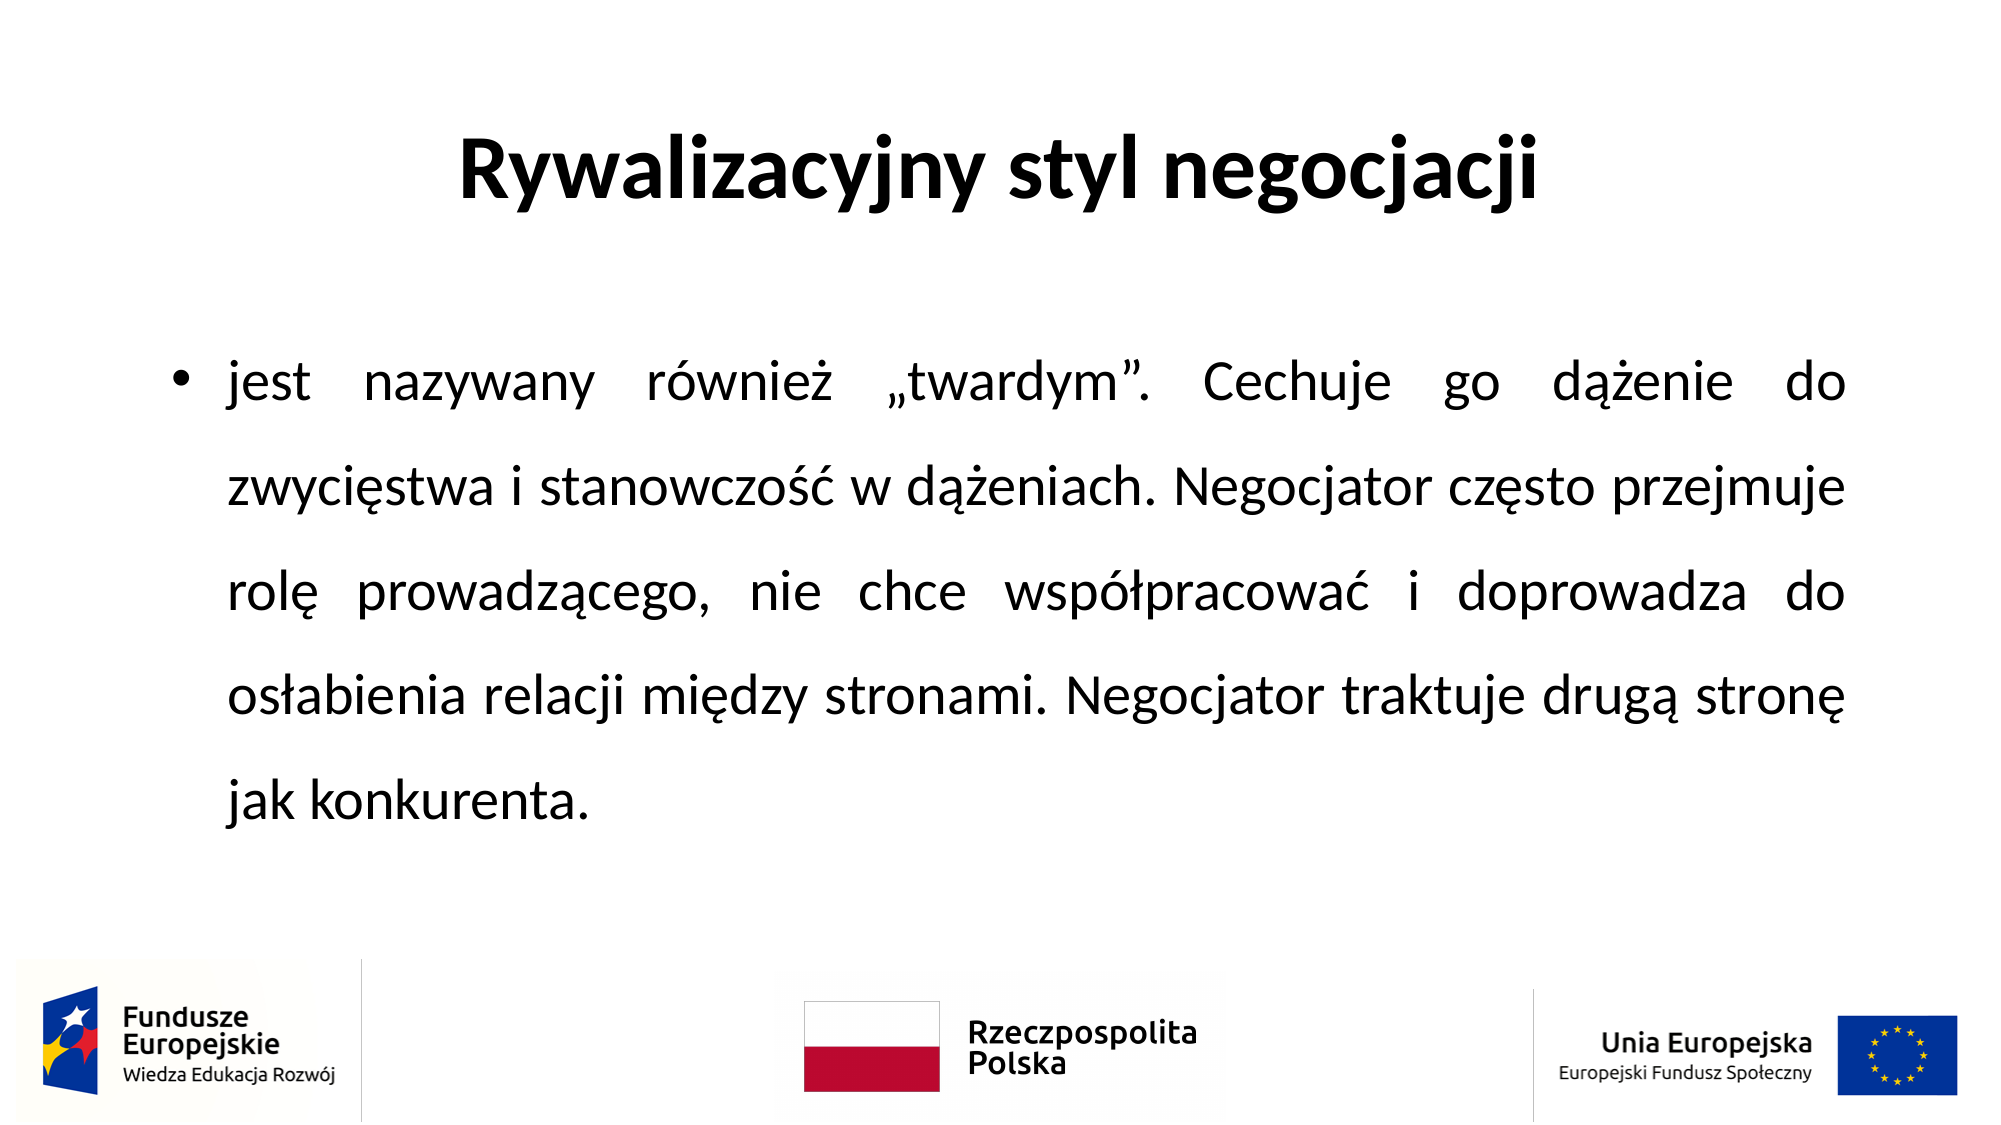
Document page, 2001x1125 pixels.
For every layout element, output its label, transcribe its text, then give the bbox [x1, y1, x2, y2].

picture [16, 958, 1984, 1123]
list jest nazywany również „twardym”. Cechuje go dążenie do zwycięstwa i stanowczość w dążeniach. Negocjator często przejmuje rolę prowadzącego, nie chce współpracować i doprowadza do osłabienia relacji między stronami. Negocjator traktuje drugą stronę jak konkurenta. [137, 299, 1863, 958]
title Rywalizacyjny styl negocjacji [137, 59, 1863, 278]
